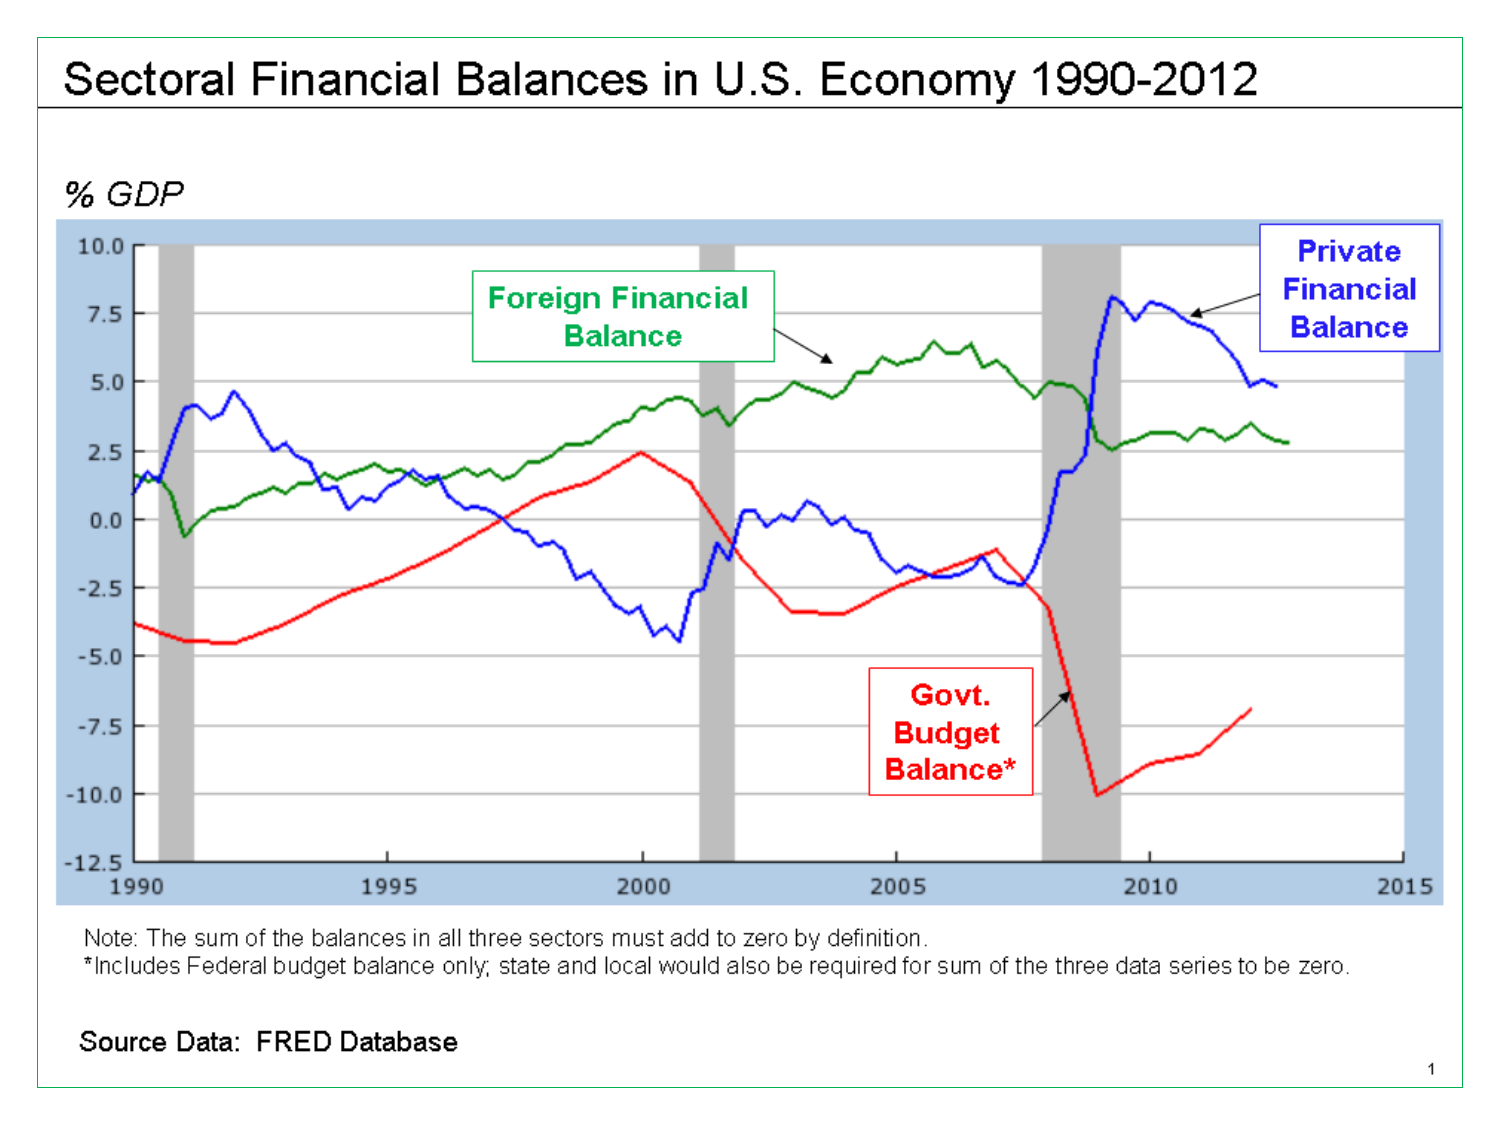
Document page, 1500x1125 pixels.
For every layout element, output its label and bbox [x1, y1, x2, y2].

list [37, 37, 1463, 1088]
